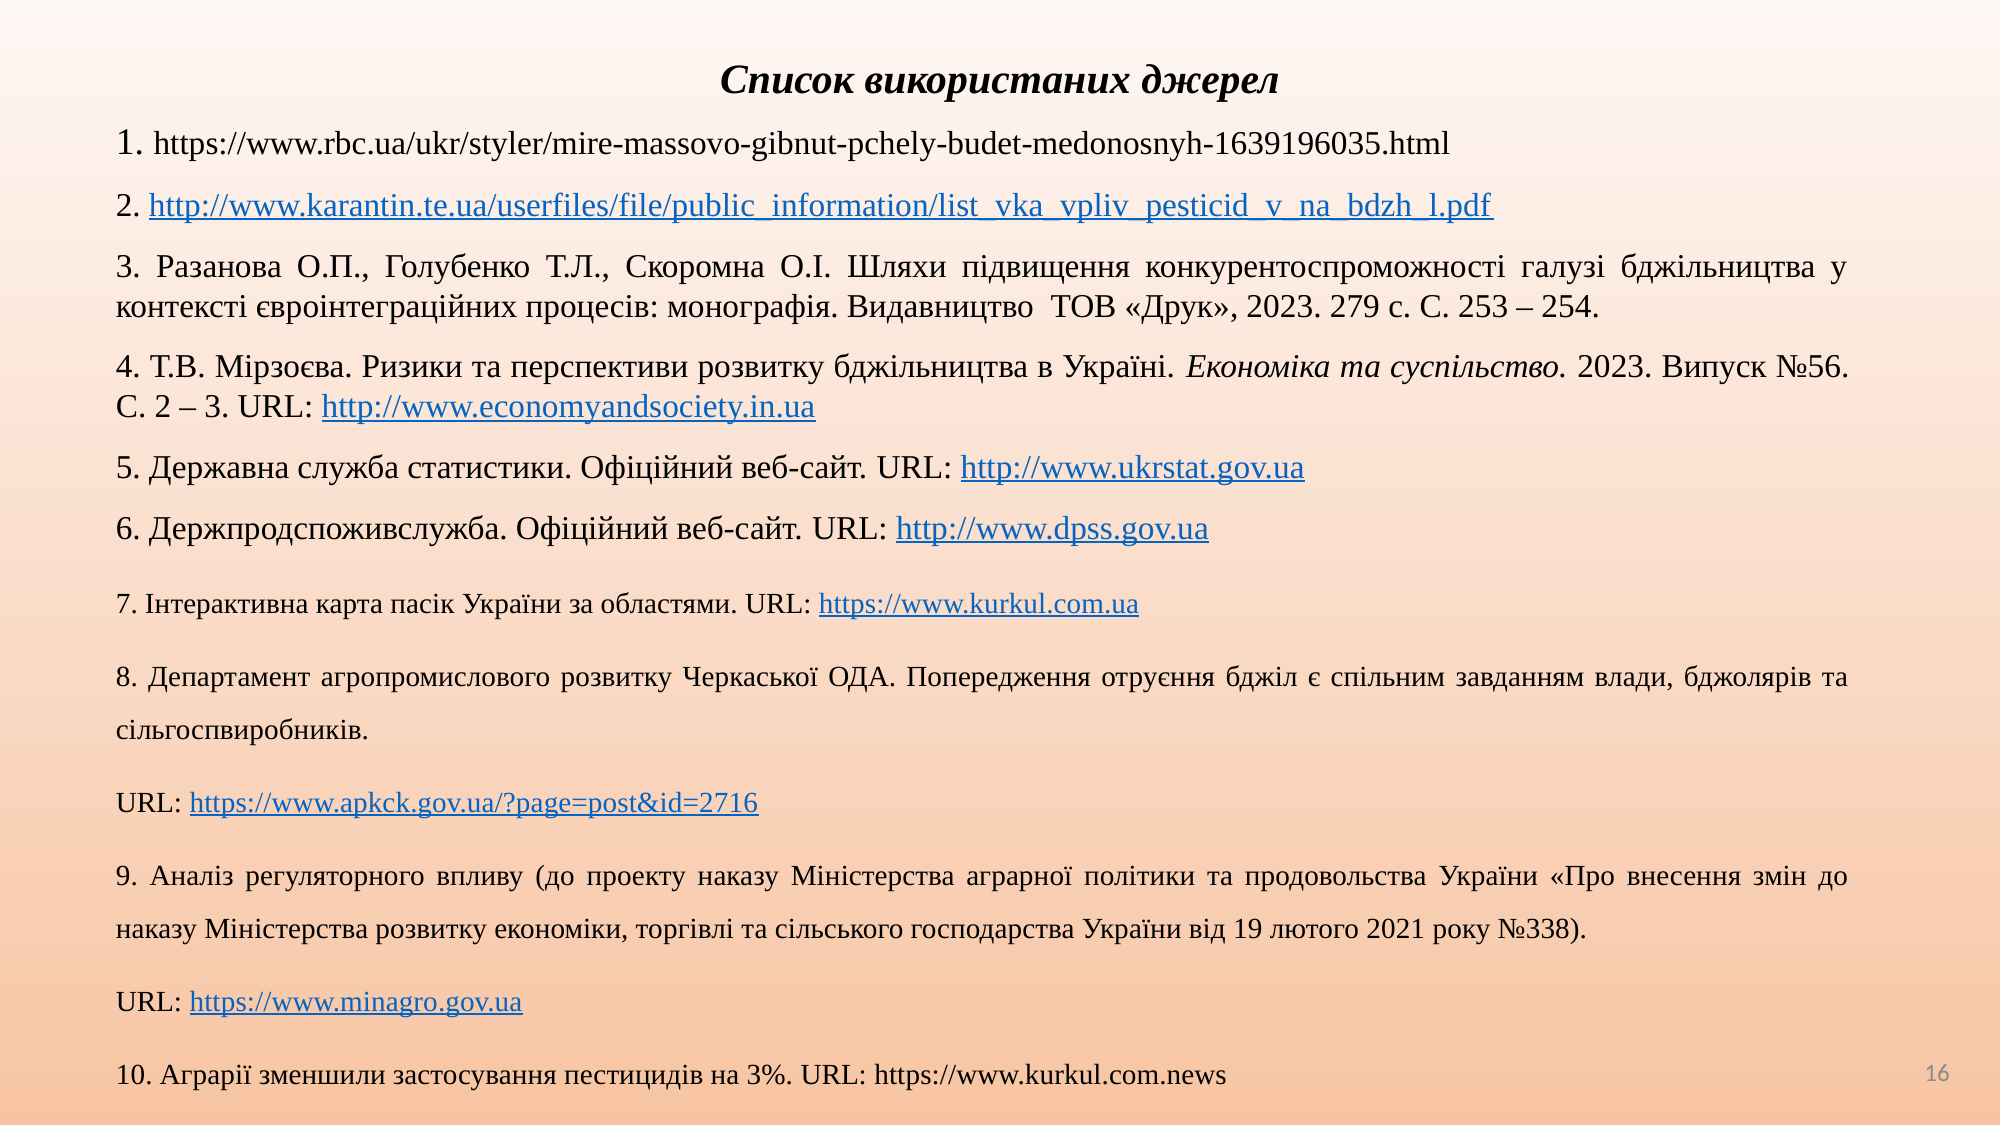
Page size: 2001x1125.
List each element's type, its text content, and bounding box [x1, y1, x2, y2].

subtitle 1. https://www.rbc.ua/ukr/styler/mire-massovo-gibnut-pchely-budet-medonosnyh-1639196035.html 2. http://www.karantin.te.ua/userfiles/file/public_information/list_vka_vpliv_pesticid_v_na_bdzh_l.pdf 3. Разанова О.П., Голубенко Т.Л., Скоромна О.І. Шляхи підвищення конкурентоспроможності галузі бджільництва у контексті євроінтеграційних процесів: монографія. Видавництво ТОВ «Друк», 2023. 279 с. С. 253 – 254. 4. Т.В. Мірзоєва. Ризики та перспективи розвитку бджільництва в Україні. Економіка та суспільство. 2023. Випуск №56. С. 2 – 3. URL: http://www.economyandsociety.in.ua 5. Державна служба статистики. Офіційний веб-сайт. URL: http://www.ukrstat.gov.ua 6. Держпродспоживслужба. Офіційний веб-сайт. URL: http://www.dpss.gov.ua 7. Інтерактивна карта пасік України за областями. URL: https://www.kurkul.com.ua 8. Департамент агропромислового розвитку Черкаської ОДА. Попередження отруєння бджіл є спільним завданням влади, бджолярів та сільгоспвиробників. URL: https://www.apkck.gov.ua/?page=post&id=2716 9. Аналіз регуляторного впливу (до проекту наказу Міністерства аграрної політики та продовольства України «Про внесення змін до наказу Міністерства розвитку економіки, торгівлі та сільського господарства України від 19 лютого 2021 року №338). URL: https://www.minagro.gov.ua 10. Аграрії зменшили застосування пестицидів на 3%. URL: https://www.kurkul.com.news [100, 109, 1865, 1125]
slide_number 16 [1874, 1038, 1965, 1104]
title Список використаних джерел [249, 47, 1750, 109]
